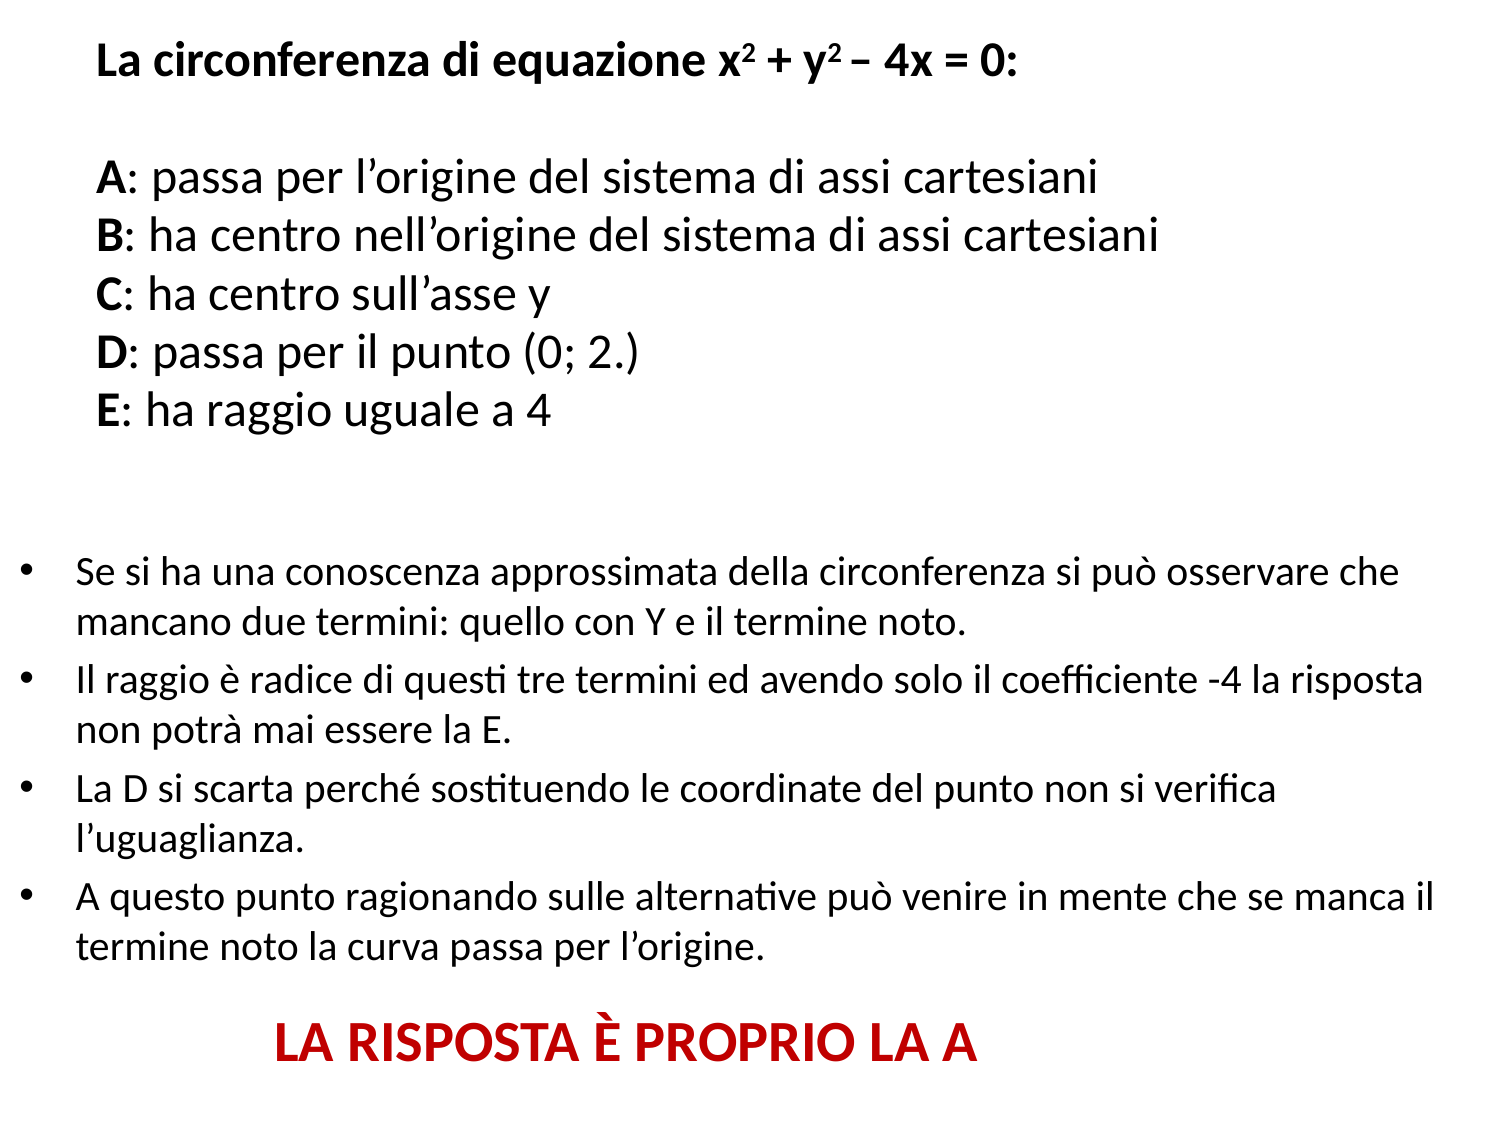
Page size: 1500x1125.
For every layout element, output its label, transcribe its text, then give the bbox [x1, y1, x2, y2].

text_box LA RISPOSTA È PROPRIO LA A [266, 995, 1105, 1081]
text_box Se si ha una conoscenza approssimata della circonferenza si può osservare che mancano due termini: quello con Y e il termine noto. Il raggio è radice di questi tre termini ed avendo solo il coefficiente -4 la risposta non potrà mai essere la E. La D si scarta perché sostituendo le coordinate del punto non si verifica l’uguaglianza. A questo punto ragionando sulle alternative può venire in mente che se manca il termine noto la curva passa per l’origine. [11, 536, 1489, 977]
list La circonferenza di equazione x2 + y2 – 4x = 0: A: passa per l’origine del sistema di assi cartesiani B: ha centro nell’origine del sistema di assi cartesiani C: ha centro sull’asse y D: passa per il punto (0; 2.) E: ha raggio uguale a 4 [87, 30, 1439, 457]
